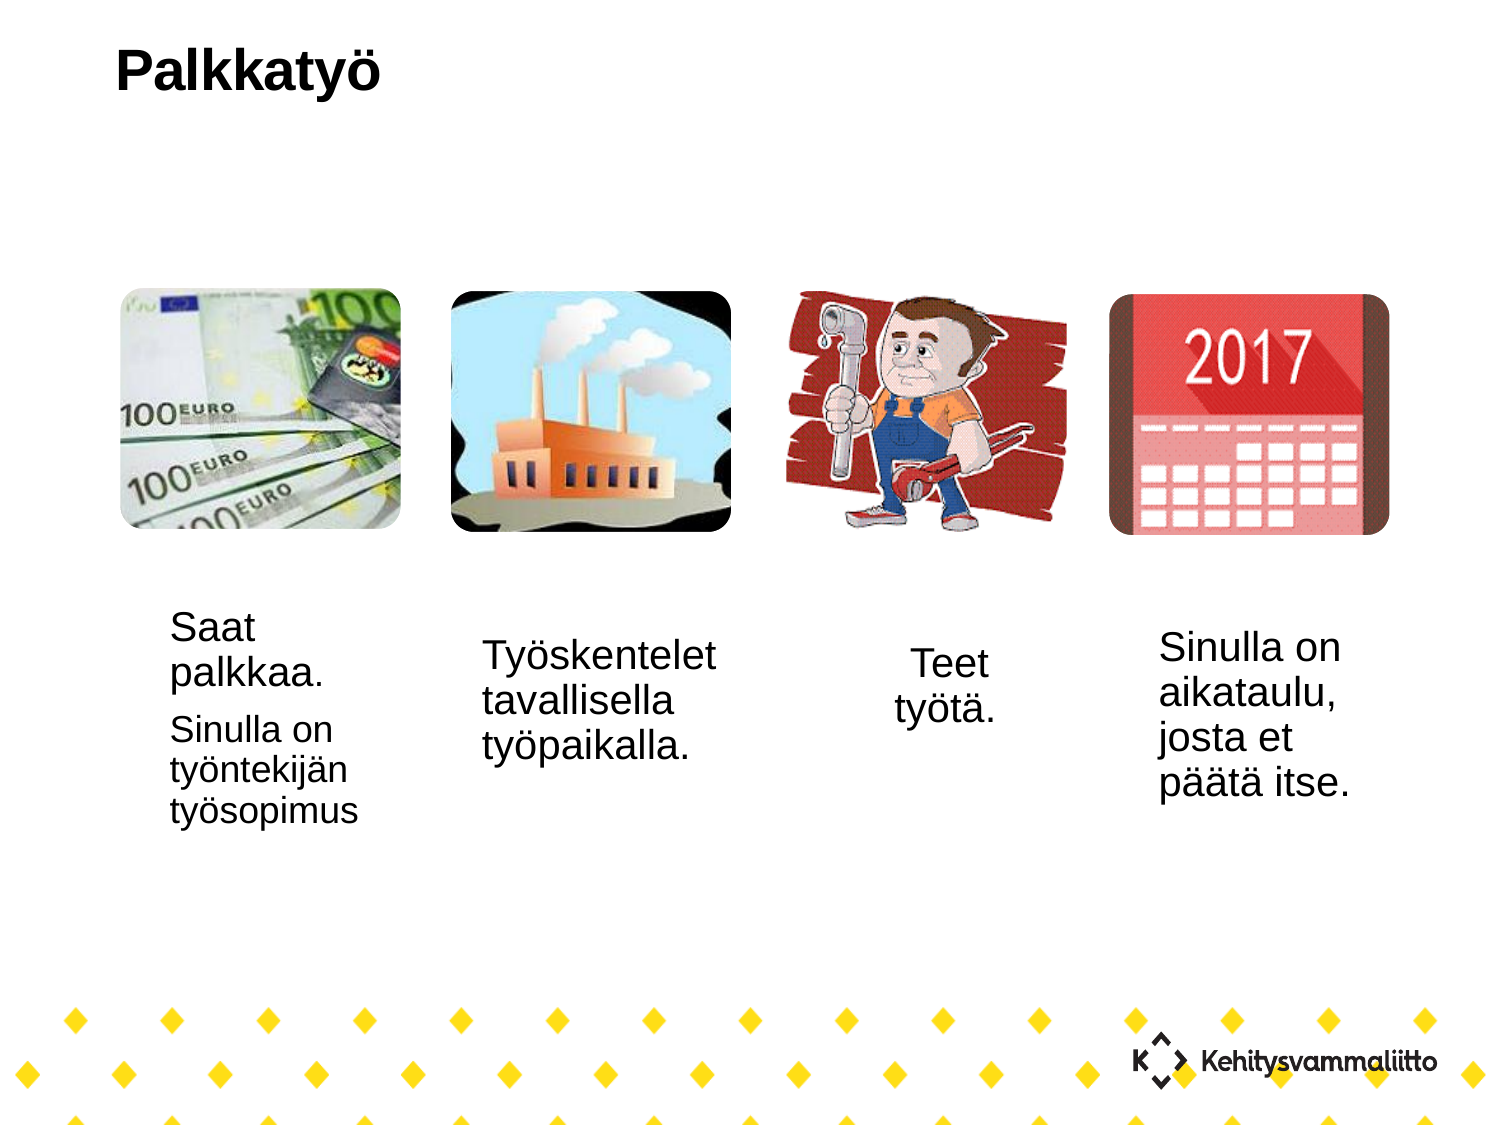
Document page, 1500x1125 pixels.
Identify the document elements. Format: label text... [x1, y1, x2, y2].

picture [0, 0, 1500, 1125]
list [74, 262, 1426, 1006]
title Palkkatyö [100, 29, 1400, 237]
